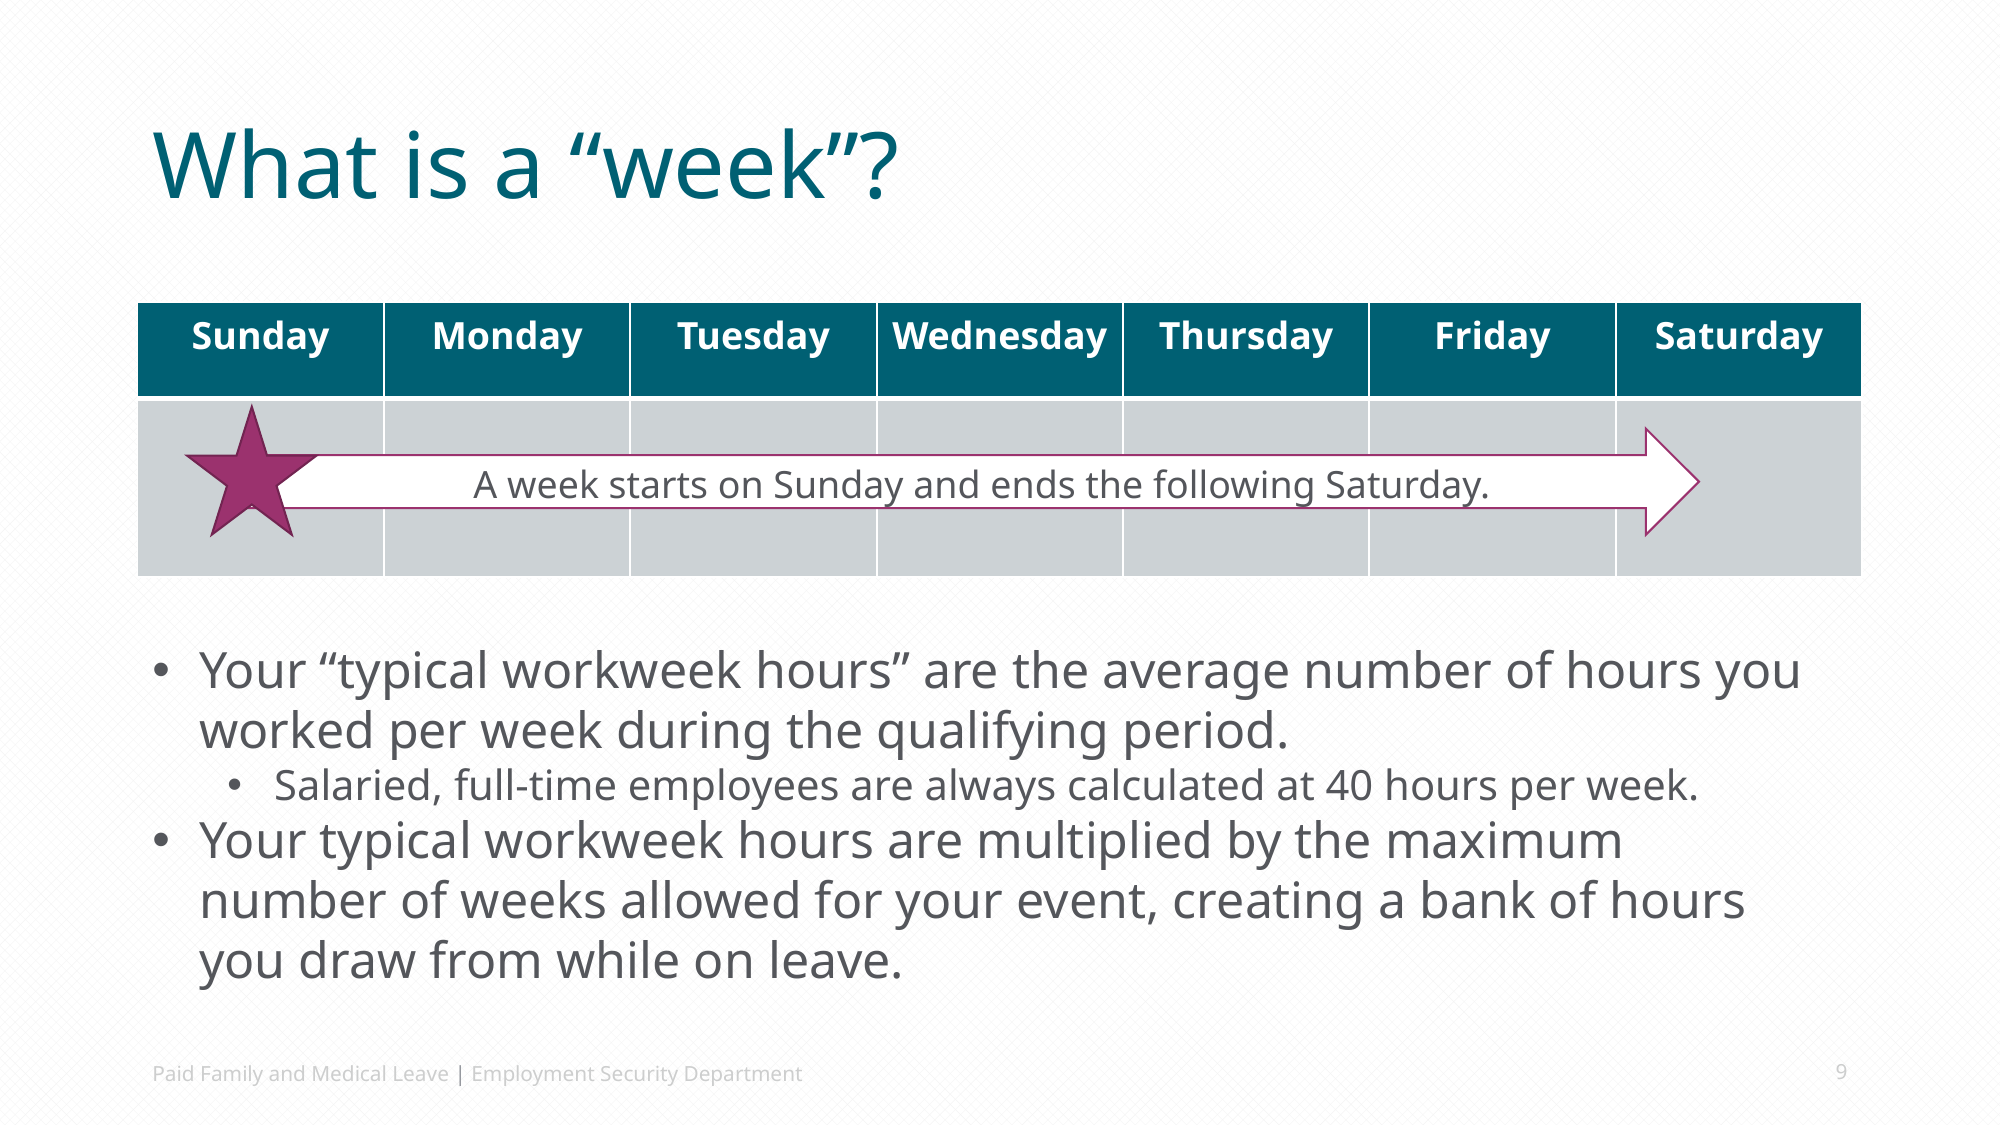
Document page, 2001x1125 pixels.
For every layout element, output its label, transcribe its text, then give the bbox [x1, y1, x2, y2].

text_box Your “typical workweek hours” are the average number of hours you worked per week during the qualifying period. Salaried, full-time employees are always calculated at 40 hours per week. Your typical workweek hours are multiplied by the maximum number of weeks allowed for your event, creating a bank of hours you draw from while on leave. [137, 631, 1831, 1125]
table_header Tuesday [631, 303, 876, 396]
table_cell [1617, 401, 1861, 576]
table_cell [1124, 401, 1368, 453]
table_cell [1370, 401, 1615, 454]
table_header Monday [385, 303, 629, 396]
table_header Sunday [138, 303, 383, 396]
table_cell [385, 510, 629, 576]
text_box A week starts on Sunday and ends the following Saturday. [432, 453, 1532, 513]
table_cell [631, 513, 876, 576]
table_header Friday [1370, 303, 1615, 396]
table_cell [385, 401, 629, 454]
text_box [184, 403, 320, 538]
table_header Thursday [1124, 303, 1368, 396]
table_cell [878, 513, 1122, 576]
text_box [279, 454, 432, 510]
text_box [1532, 426, 1701, 538]
slide_number 9 [1831, 1042, 1863, 1103]
table_cell [1370, 510, 1615, 576]
table_cell [1124, 513, 1368, 576]
table_header Wednesday [878, 303, 1122, 396]
title What is a “week”? [137, 59, 1863, 278]
table_cell [631, 401, 876, 453]
table_header Saturday [1617, 303, 1861, 396]
table_cell [138, 401, 383, 576]
table_cell [878, 401, 1122, 453]
